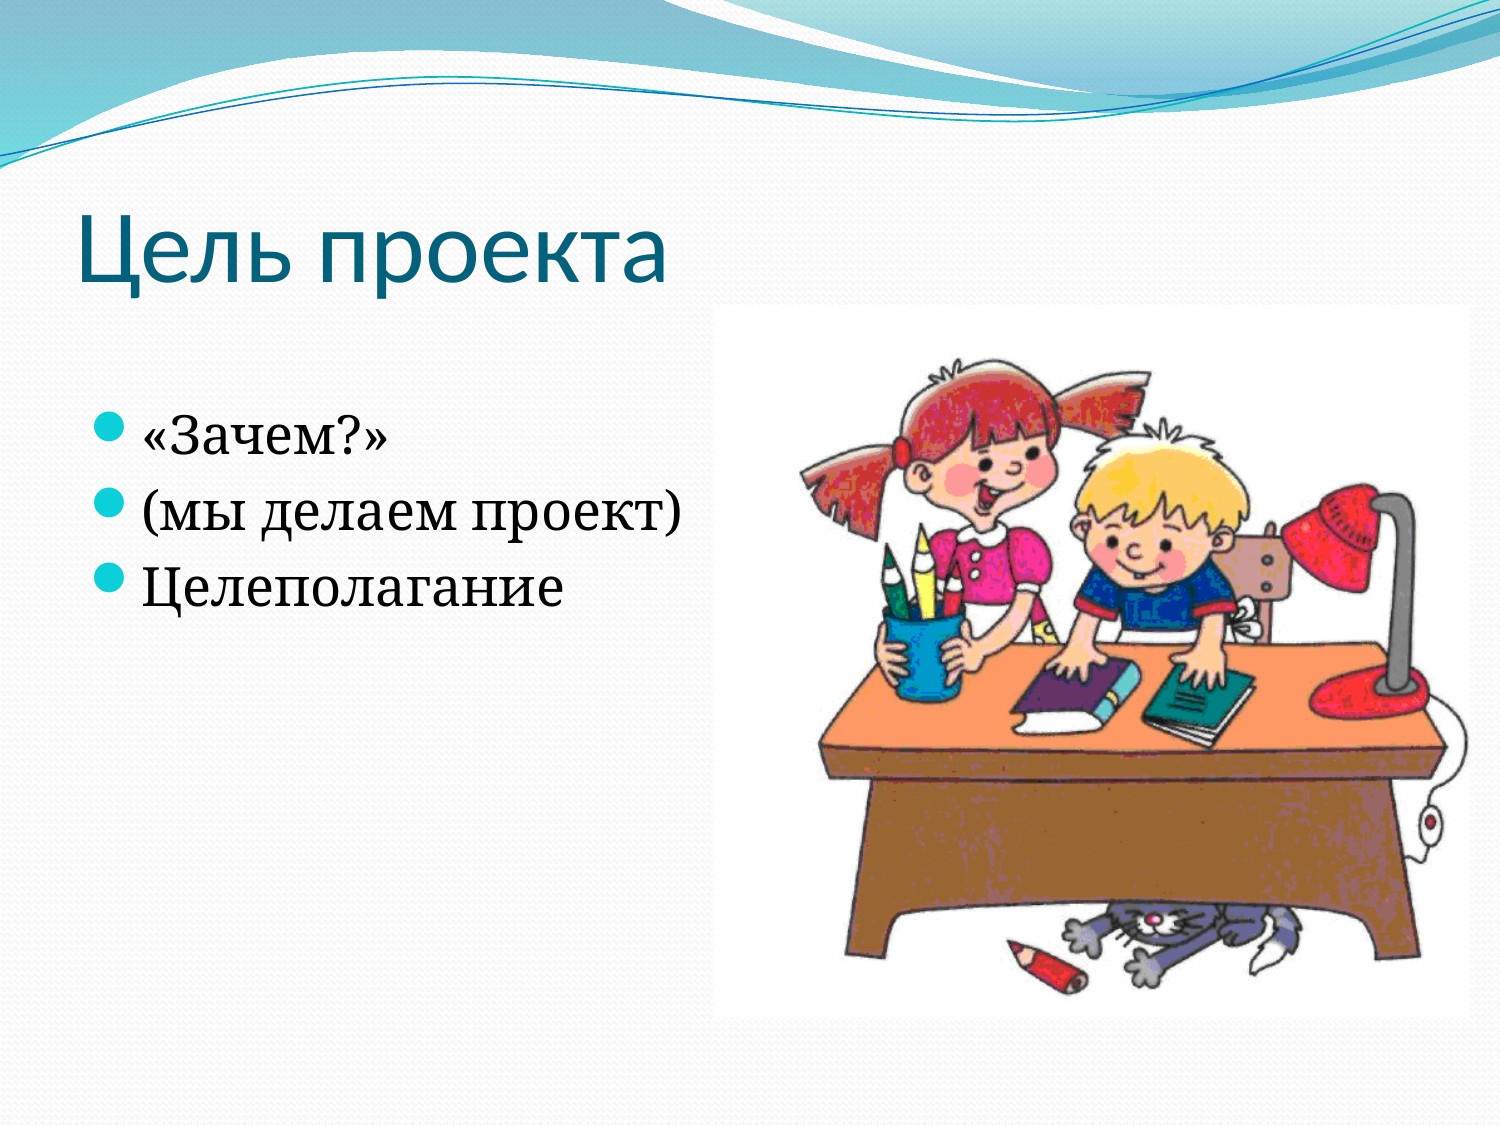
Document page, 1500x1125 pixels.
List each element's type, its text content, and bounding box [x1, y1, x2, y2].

list «Зачем?» (мы делаем проект) Целеполагание [75, 317, 1425, 1038]
title Цель проекта [75, 115, 1425, 303]
picture [714, 305, 1470, 1019]
